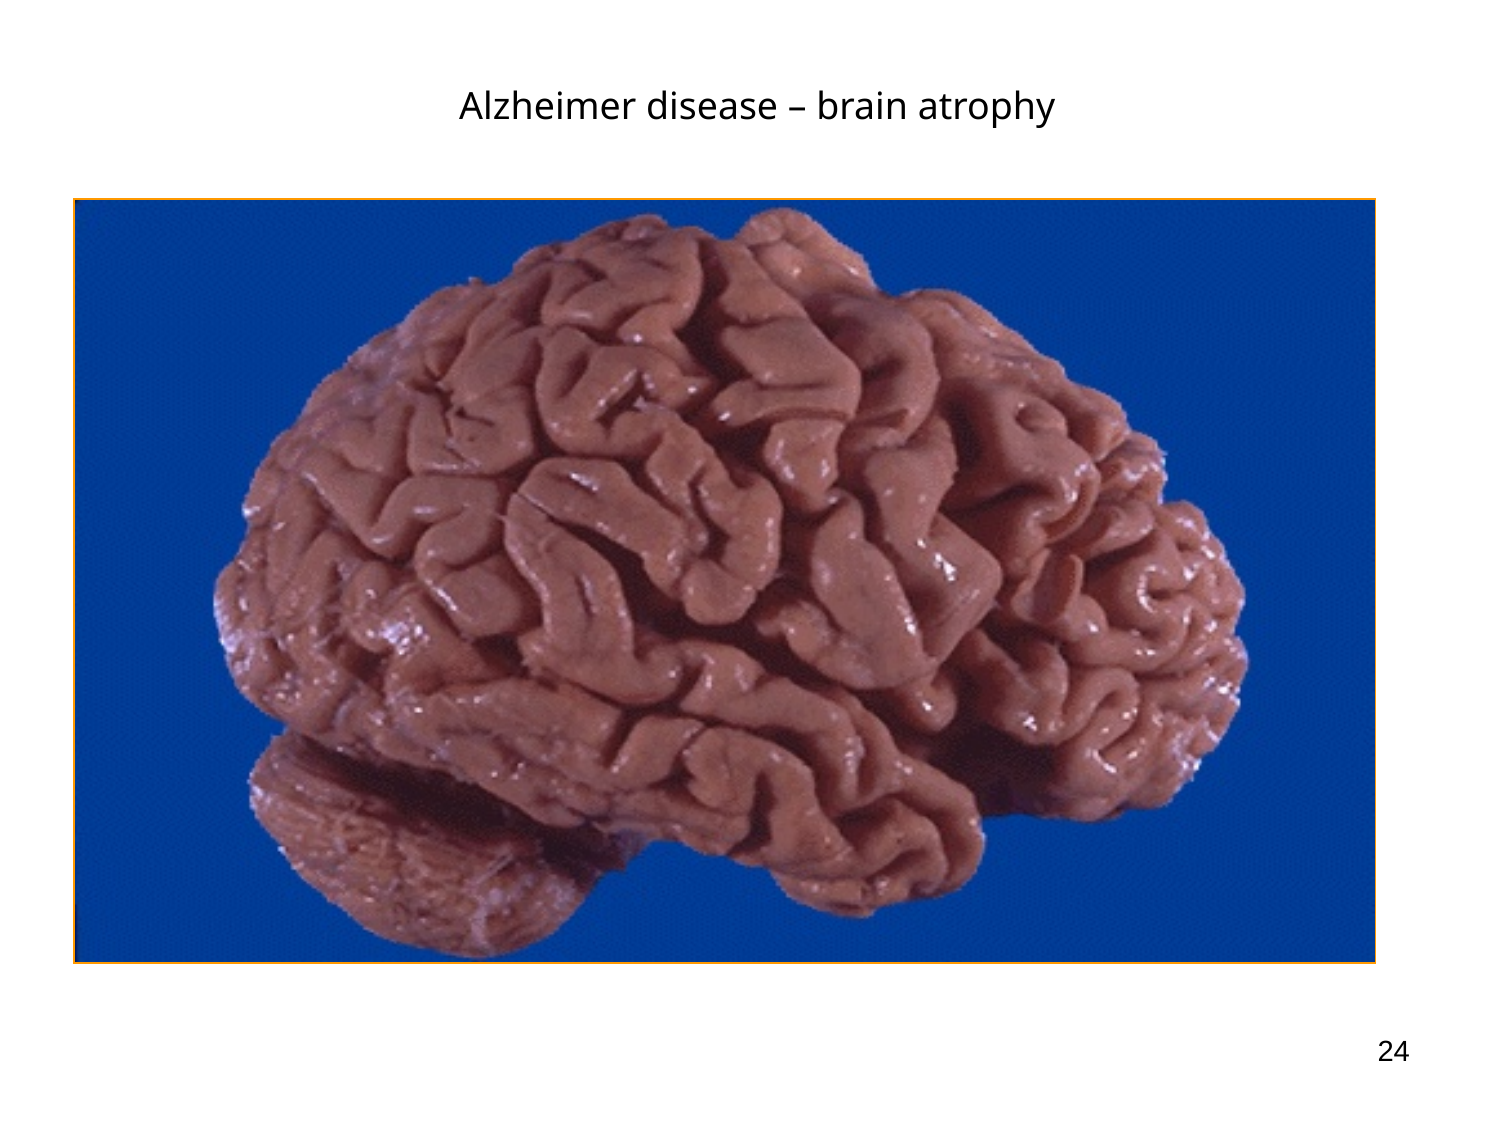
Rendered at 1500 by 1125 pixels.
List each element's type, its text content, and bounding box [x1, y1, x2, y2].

slide_number 24 [1074, 1024, 1426, 1103]
text_box Alzheimer disease – brain atrophy [444, 74, 1071, 135]
picture [74, 199, 1376, 963]
